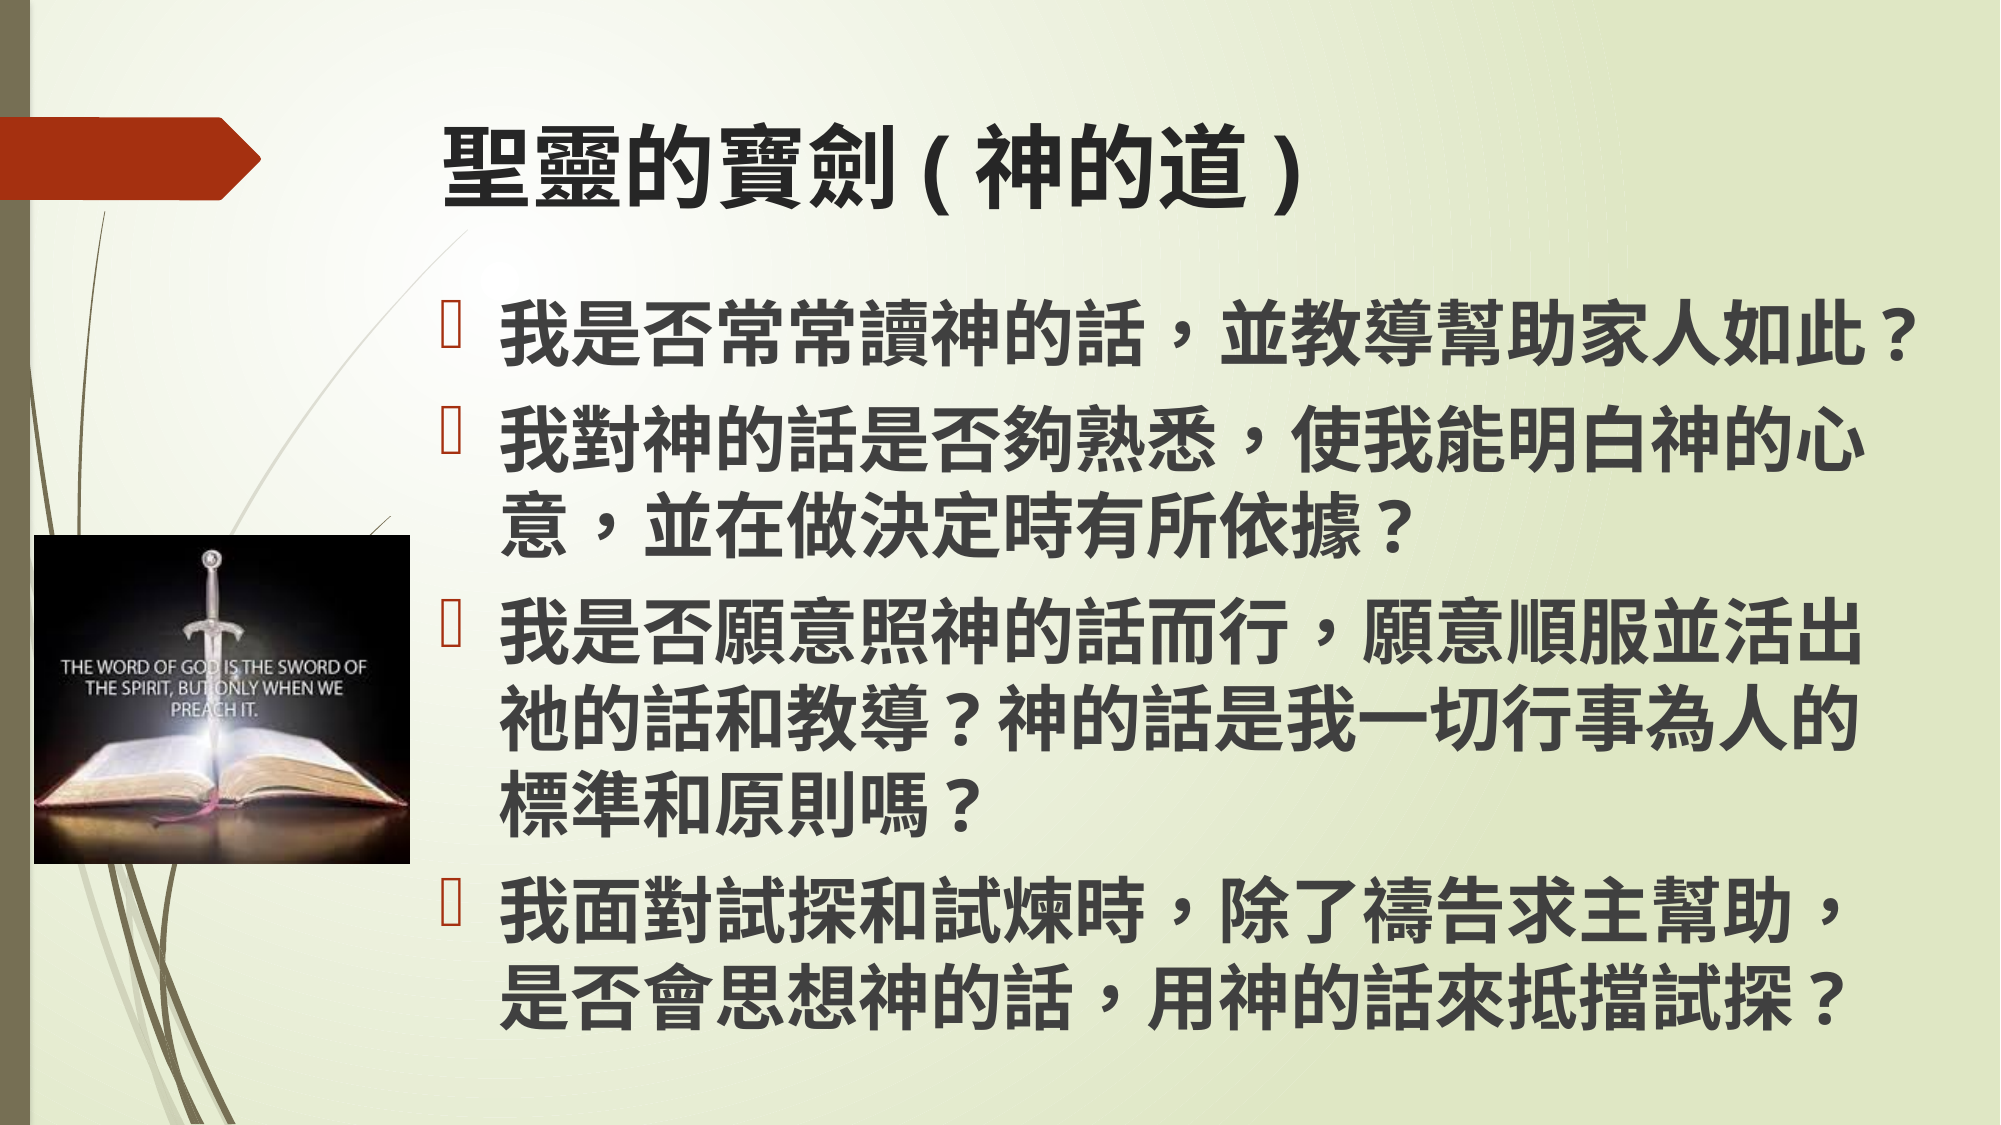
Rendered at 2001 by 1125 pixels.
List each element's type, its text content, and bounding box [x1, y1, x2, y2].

picture [34, 535, 410, 864]
list 我是否常常讀神的話，並教導幫助家人如此? 我對神的話是否夠熟悉，使我能明白神的心意，並在做決定時有所依據? 我是否願意照神的話而行，願意順服並活出祂的話和教導?神的話是我一切行事為人的標準和原則嗎? 我面對試探和試煉時，除了禱告求主幫助，是否會思想神的話，用神的話來抵擋試探? [424, 280, 1888, 1055]
title 聖靈的寶劍(神的道) [425, 102, 1888, 280]
